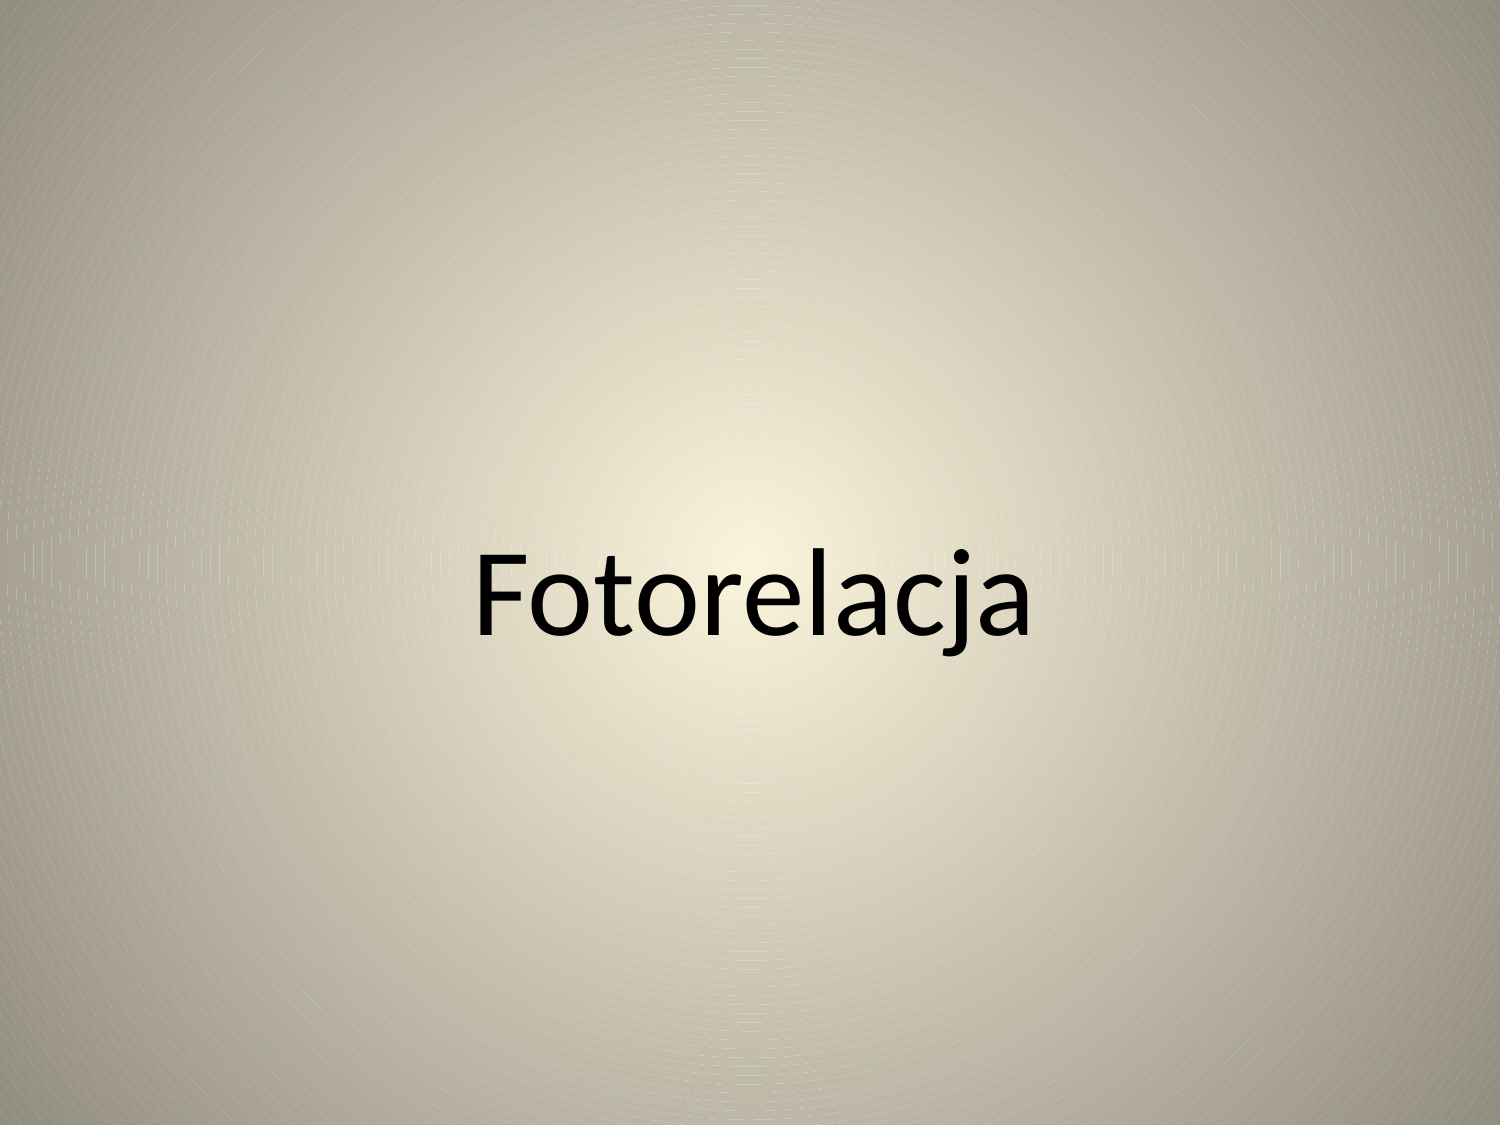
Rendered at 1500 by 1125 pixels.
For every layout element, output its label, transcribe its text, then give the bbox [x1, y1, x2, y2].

text_box Fotorelacja [457, 503, 1052, 669]
